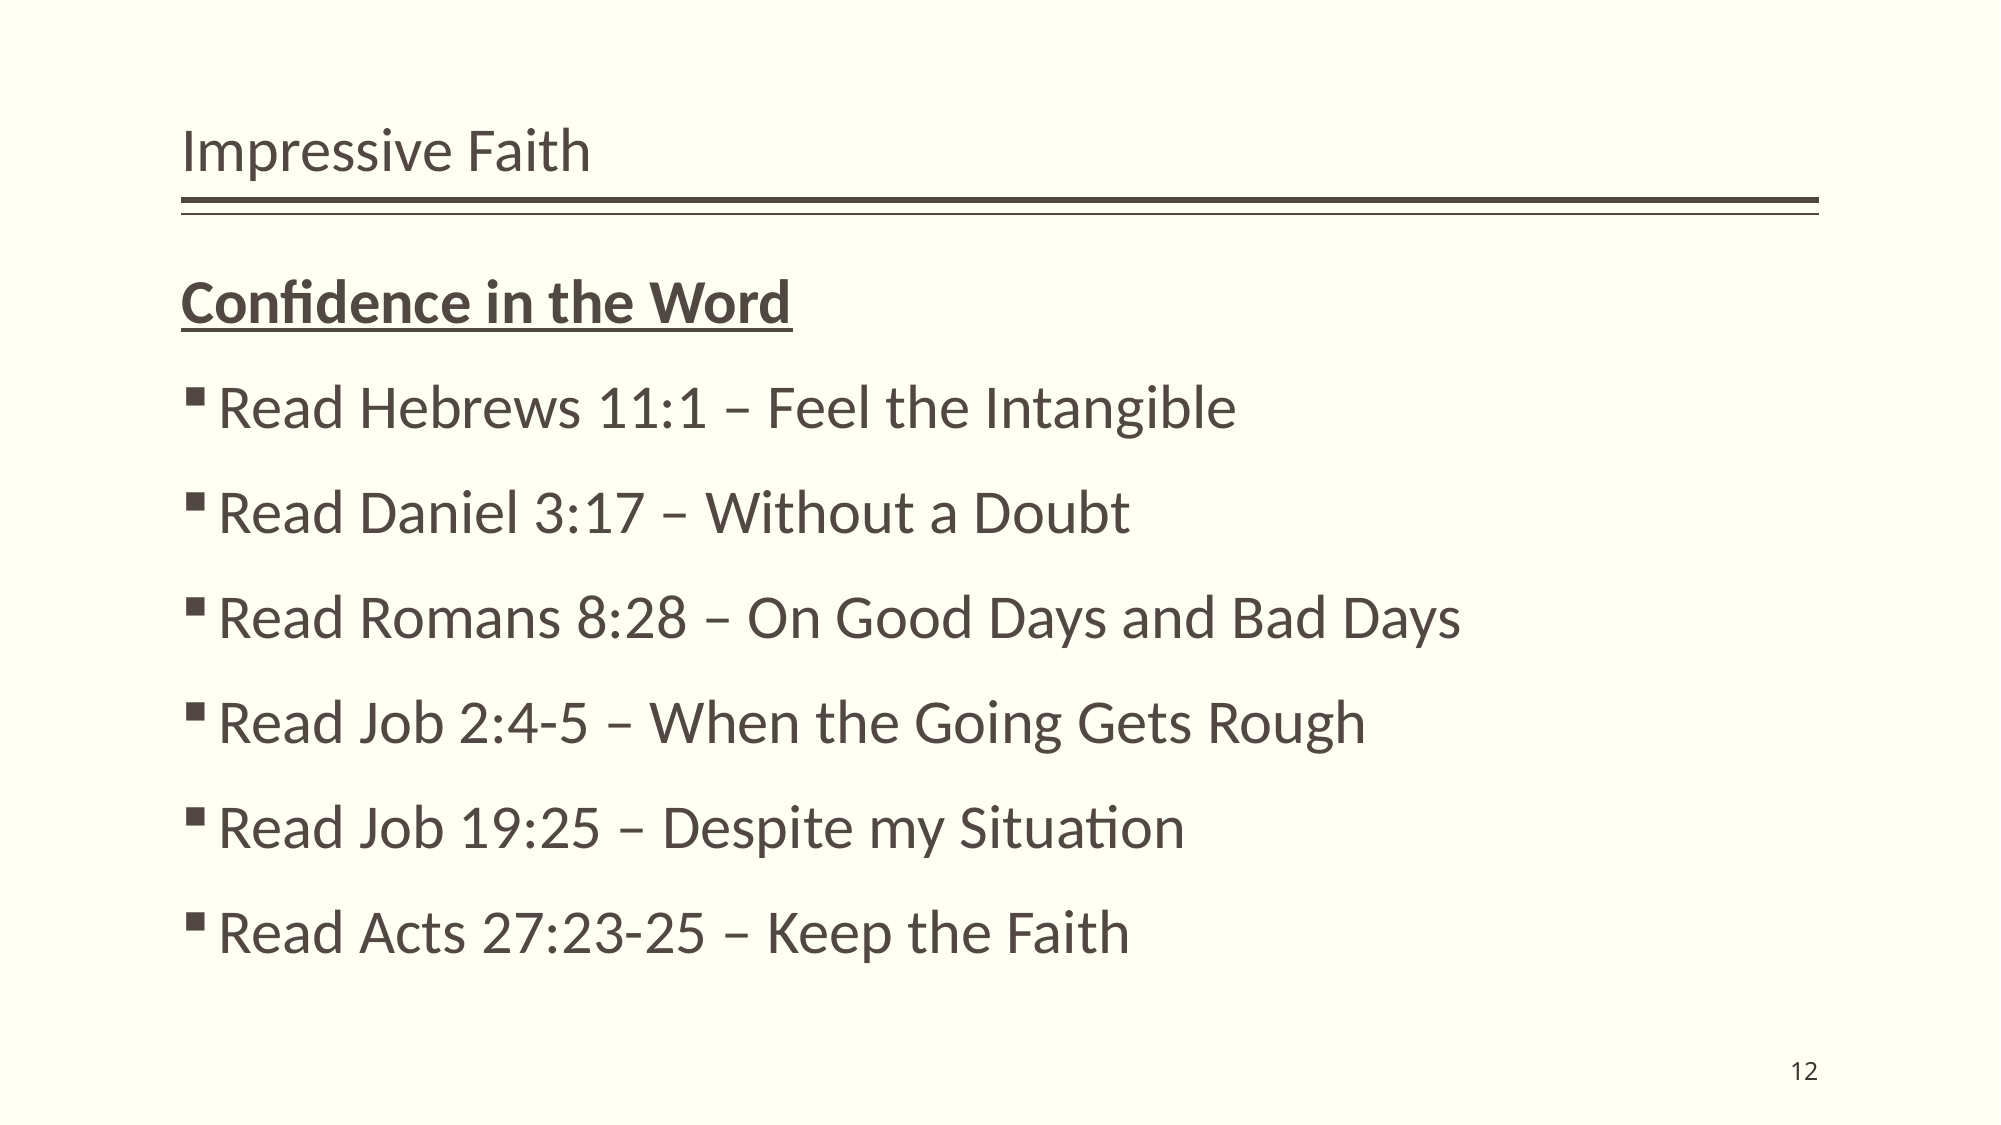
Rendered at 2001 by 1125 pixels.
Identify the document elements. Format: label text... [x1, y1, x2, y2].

title Impressive Faith [181, 12, 1819, 193]
list Confidence in the Word Read Hebrews 11:1 – Feel the Intangible Read Daniel 3:17 – Without a Doubt Read Romans 8:28 – On Good Days and Bad Days Read Job 2:4-5 – When the Going Gets Rough Read Job 19:25 – Despite my Situation Read Acts 27:23-25 – Keep the Faith [181, 262, 1819, 1013]
slide_number 12 [1518, 1042, 1819, 1103]
